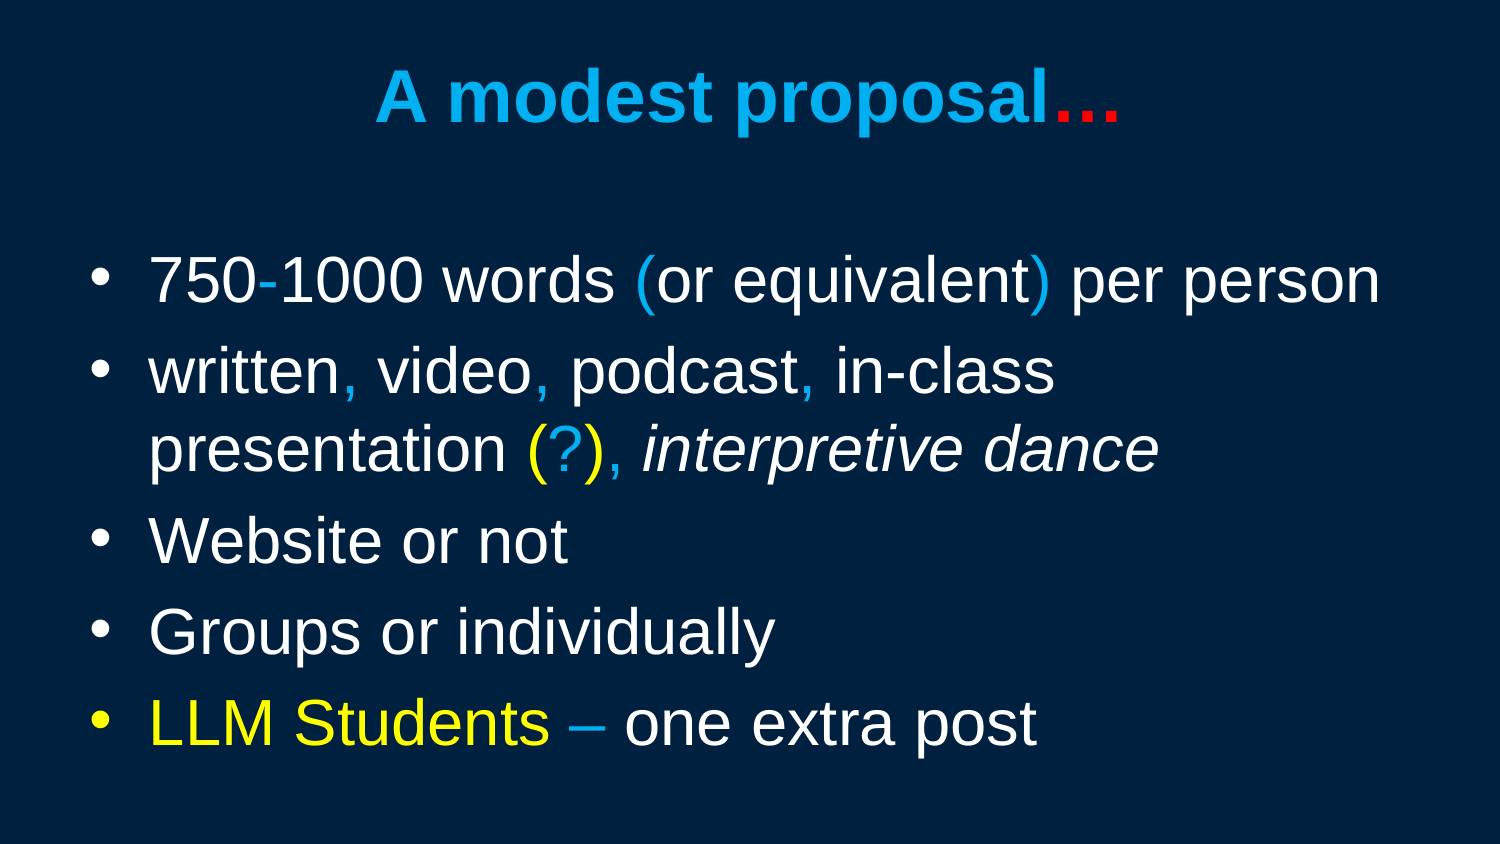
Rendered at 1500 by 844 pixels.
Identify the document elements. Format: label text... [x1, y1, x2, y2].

list 750-1000 words (or equivalent) per person written, video, podcast, in-class presentation (?), interpretive dance Website or not Groups or individually LLM Students – one extra post [75, 173, 1425, 777]
title A modest proposal… [75, 40, 1425, 166]
